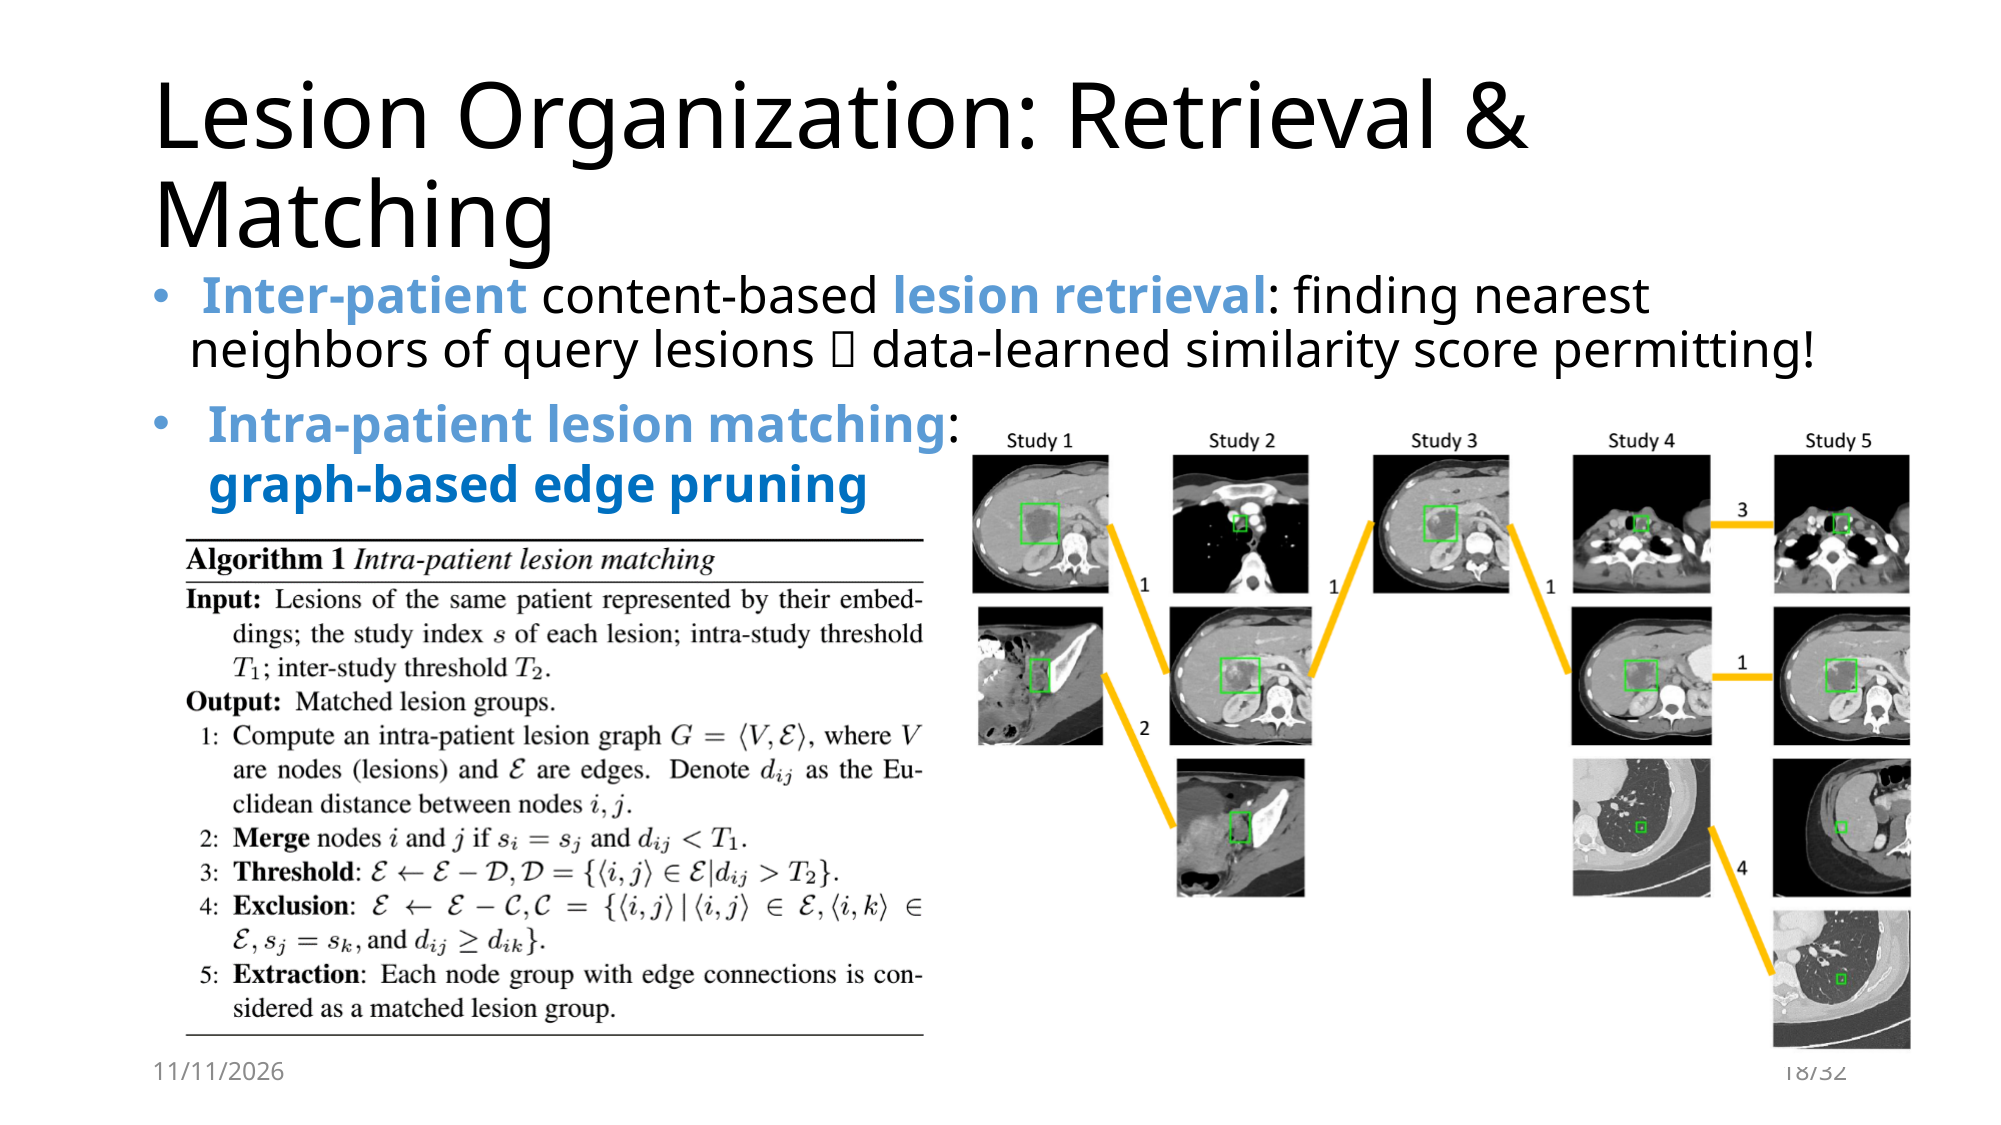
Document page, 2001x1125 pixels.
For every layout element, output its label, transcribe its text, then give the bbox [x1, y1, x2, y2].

slide_number 18 [1412, 1067, 1863, 1103]
text_box Intra-patient lesion matching: graph-based edge pruning [137, 384, 1138, 520]
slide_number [137, 1042, 588, 1103]
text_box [179, 422, 1961, 1067]
title Lesion Organization: Retrieval & Matching [137, 59, 1863, 263]
list Inter-patient content-based lesion retrieval: finding nearest neighbors of query lesions  data-learned similarity score permitting! [137, 263, 1863, 414]
